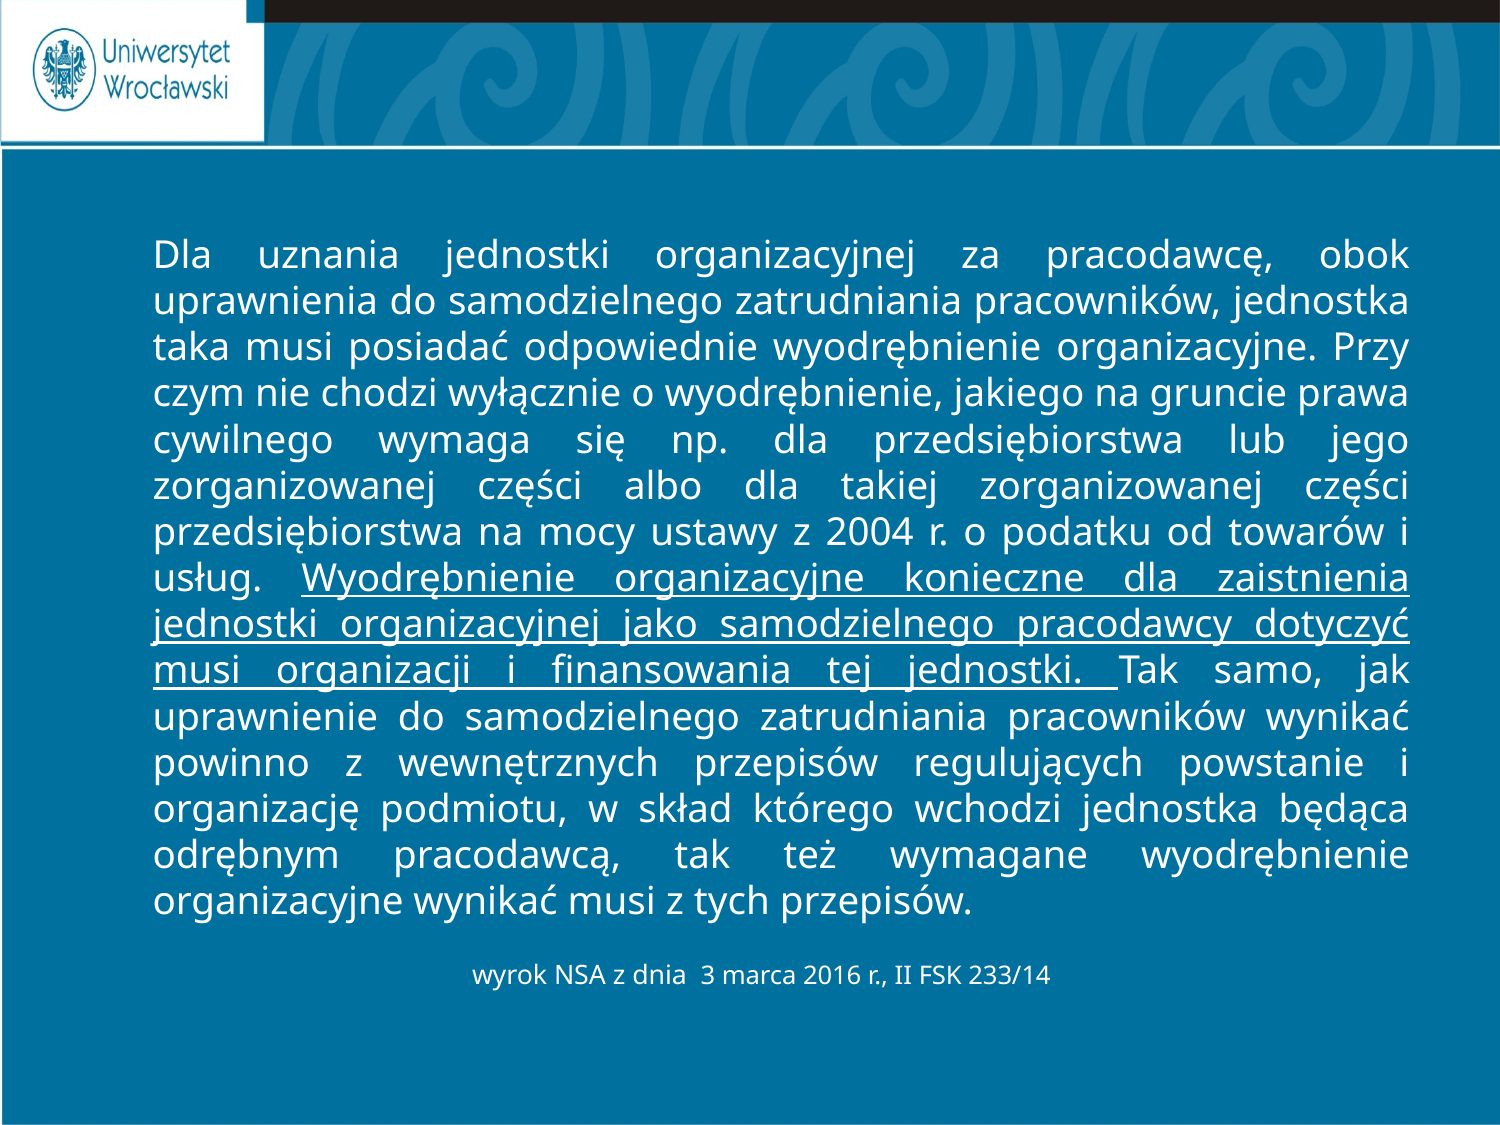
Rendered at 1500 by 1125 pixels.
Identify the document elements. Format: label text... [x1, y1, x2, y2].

list Dla uznania jednostki organizacyjnej za pracodawcę, obok uprawnienia do samodzielnego zatrudniania pracowników, jednostka taka musi posiadać odpowiednie wyodrębnienie organizacyjne. Przy czym nie chodzi wyłącznie o wyodrębnienie, jakiego na gruncie prawa cywilnego wymaga się np. dla przedsiębiorstwa lub jego zorganizowanej części albo dla takiej zorganizowanej części przedsiębiorstwa na mocy ustawy z 2004 r. o podatku od towarów i usług. Wyodrębnienie organizacyjne konieczne dla zaistnienia jednostki organizacyjnej jako samodzielnego pracodawcy dotyczyć musi organizacji i finansowania tej jednostki. Tak samo, jak uprawnienie do samodzielnego zatrudniania pracowników wynikać powinno z wewnętrznych przepisów regulujących powstanie i organizację podmiotu, w skład którego wchodzi jednostka będąca odrębnym pracodawcą, tak też wymagane wyodrębnienie organizacyjne wynikać musi z tych przepisów. wyrok NSA z dnia 3 marca 2016 r., II FSK 233/14 [82, 149, 1425, 1071]
picture [0, 0, 1500, 1125]
